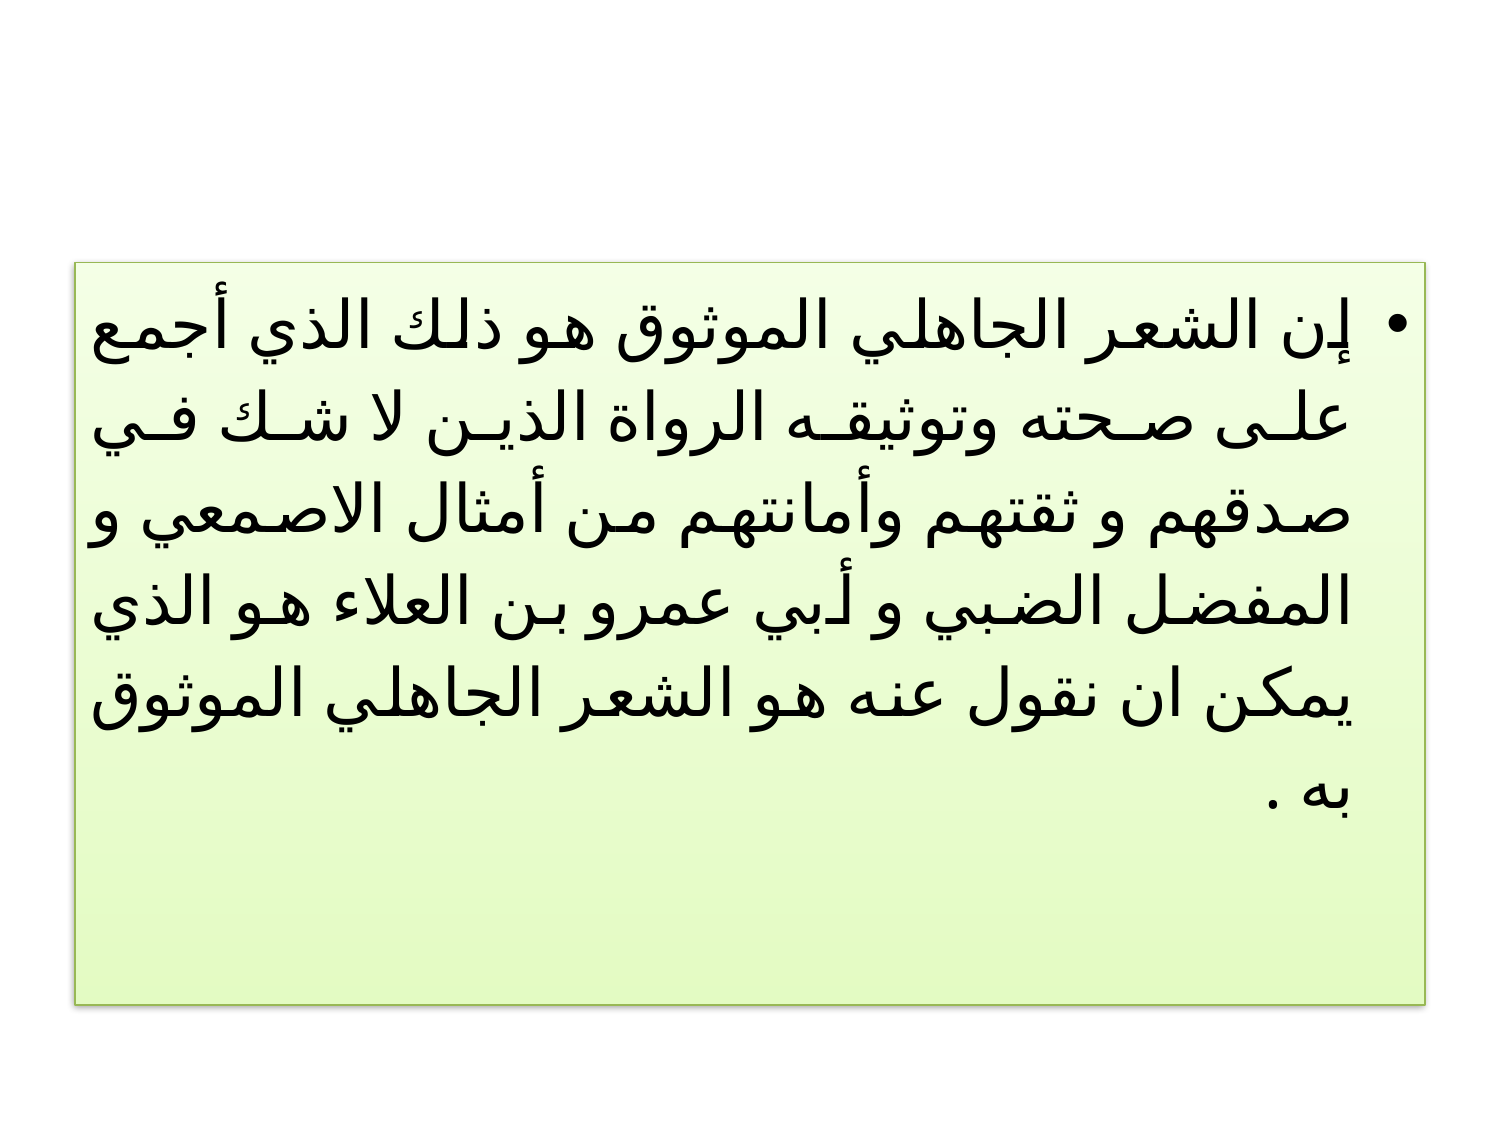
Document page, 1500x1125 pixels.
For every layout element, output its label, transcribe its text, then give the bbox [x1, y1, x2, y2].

list إن الشعر الجاهلي الموثوق هو ذلك الذي أجمع على صحته وتوثيقه الرواة الذين لا شك في صدقهم و ثقتهم وأمانتهم من أمثال الاصمعي و المفضل الضبي و أبي عمرو بن العلاء هو الذي يمكن ان نقول عنه هو الشعر الجاهلي الموثوق به . [74, 262, 1426, 1006]
